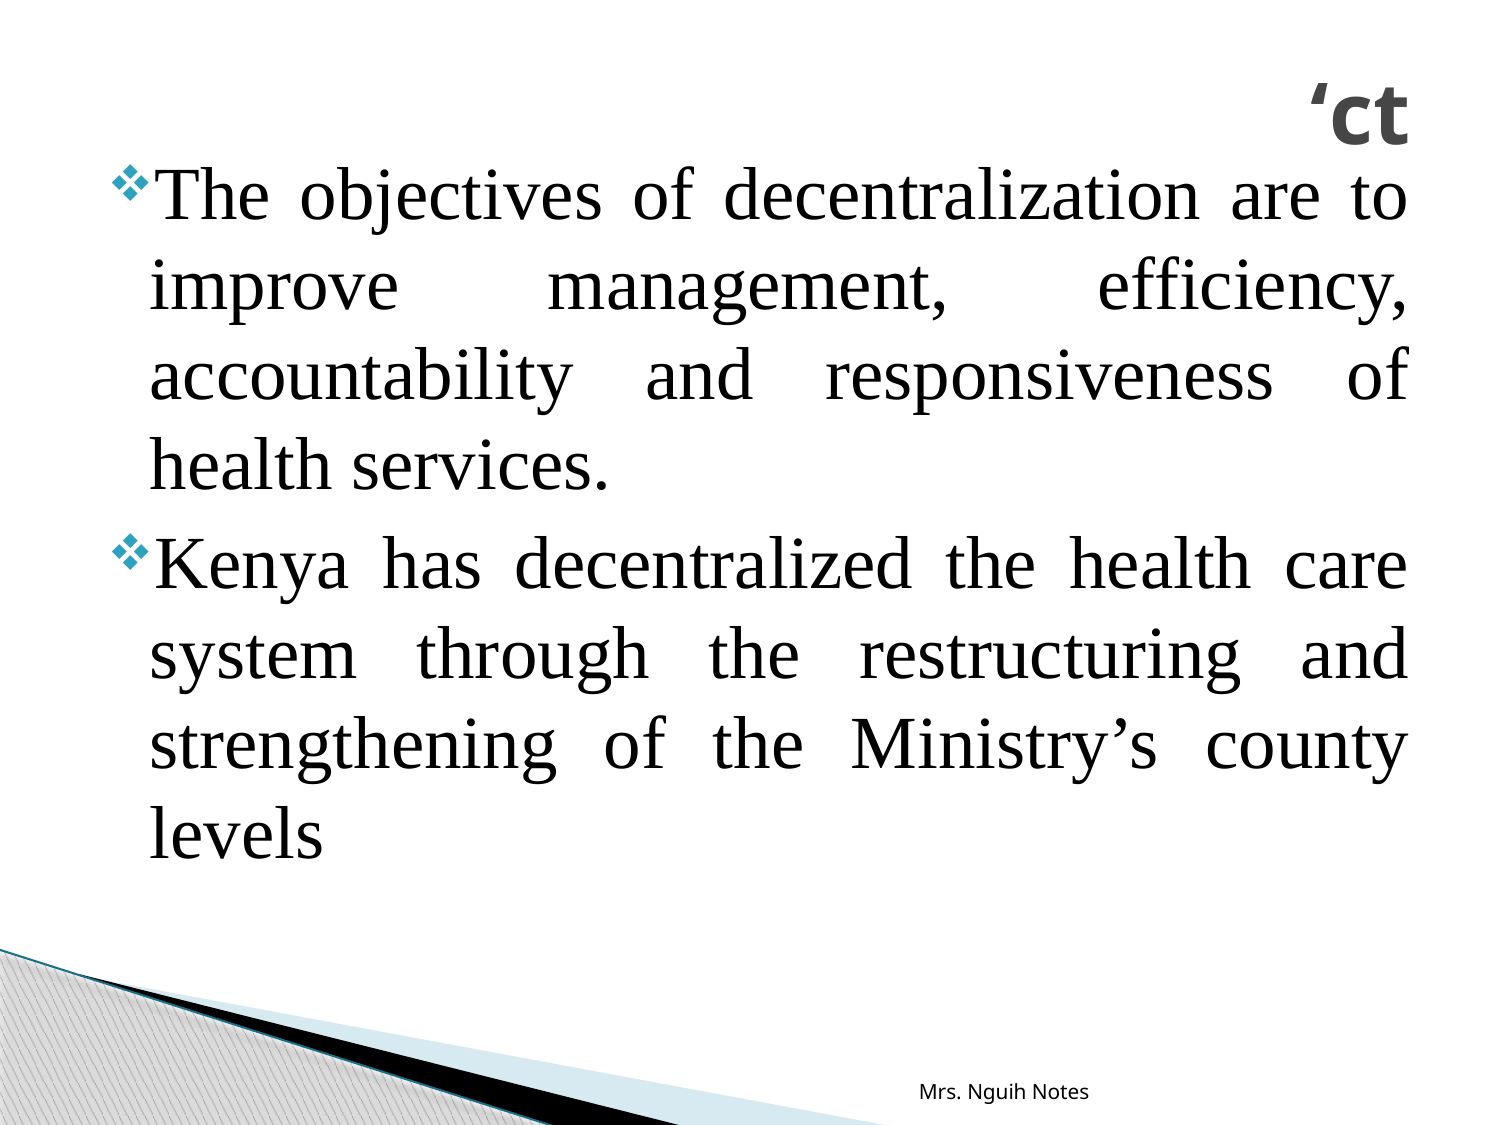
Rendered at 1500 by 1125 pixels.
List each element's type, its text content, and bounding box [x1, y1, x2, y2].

title ‘ct [75, 45, 1425, 175]
footer Mrs. Nguih Notes [718, 1051, 1105, 1112]
list The objectives of decentralization are to improve management, efficiency, accountability and responsiveness of health services. Kenya has decentralized the health care system through the restructuring and strengthening of the Ministry’s county levels [75, 175, 1425, 986]
